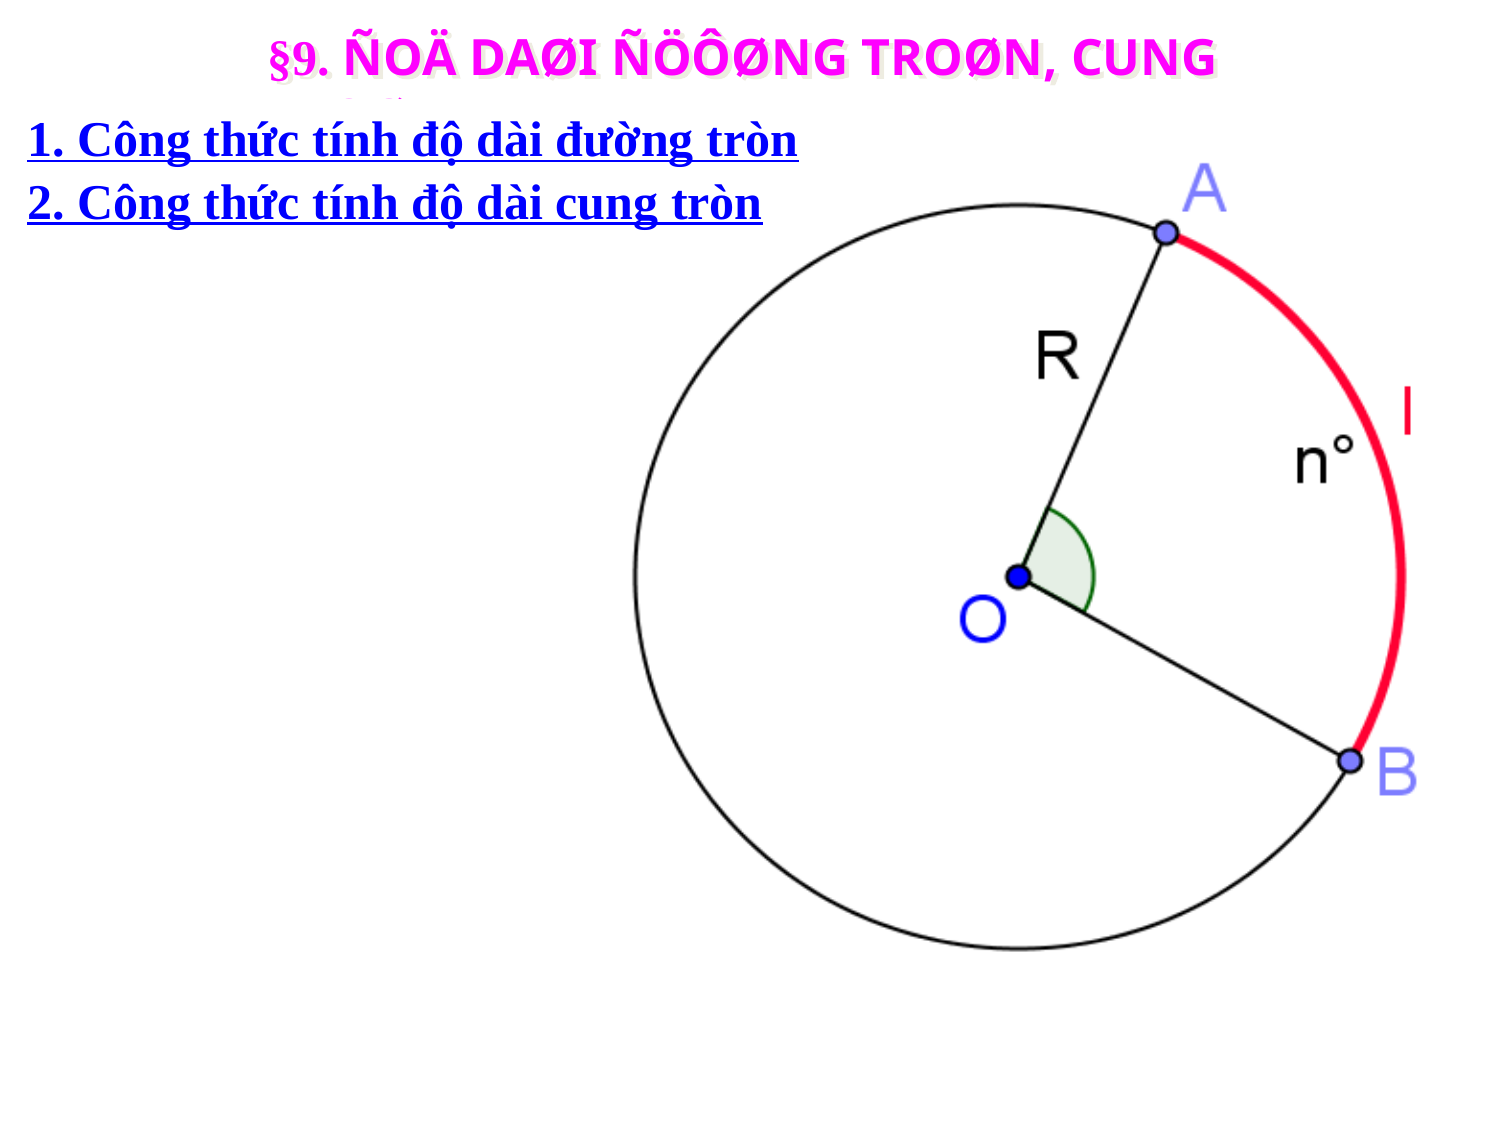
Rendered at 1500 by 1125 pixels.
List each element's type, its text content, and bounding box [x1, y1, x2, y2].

text_box 1. Công thức tính độ dài đường tròn [12, 99, 1025, 174]
text_box 2. Công thức tính độ dài cung tròn [12, 174, 575, 237]
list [580, 122, 1500, 1036]
text_box §9. ÑOÄ DAØI ÑÖÔØNG TROØN, CUNG TROØN [252, 17, 1238, 121]
